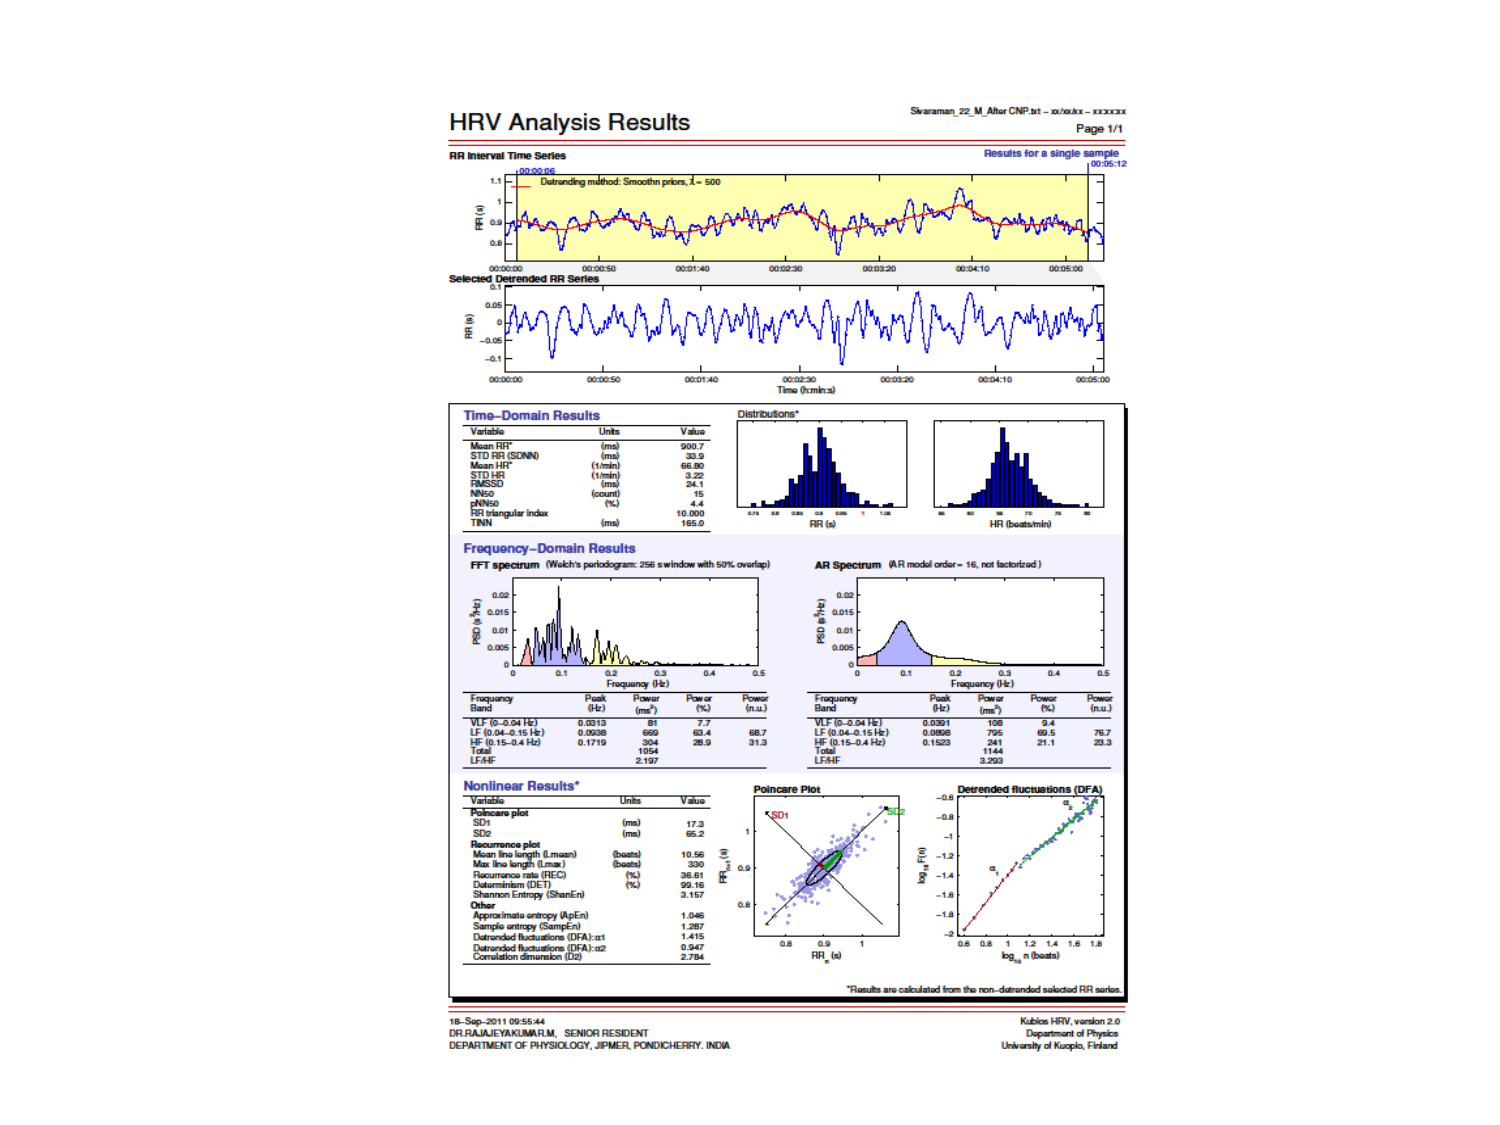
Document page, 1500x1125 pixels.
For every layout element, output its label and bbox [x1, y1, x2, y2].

text_box [399, 62, 1176, 1088]
